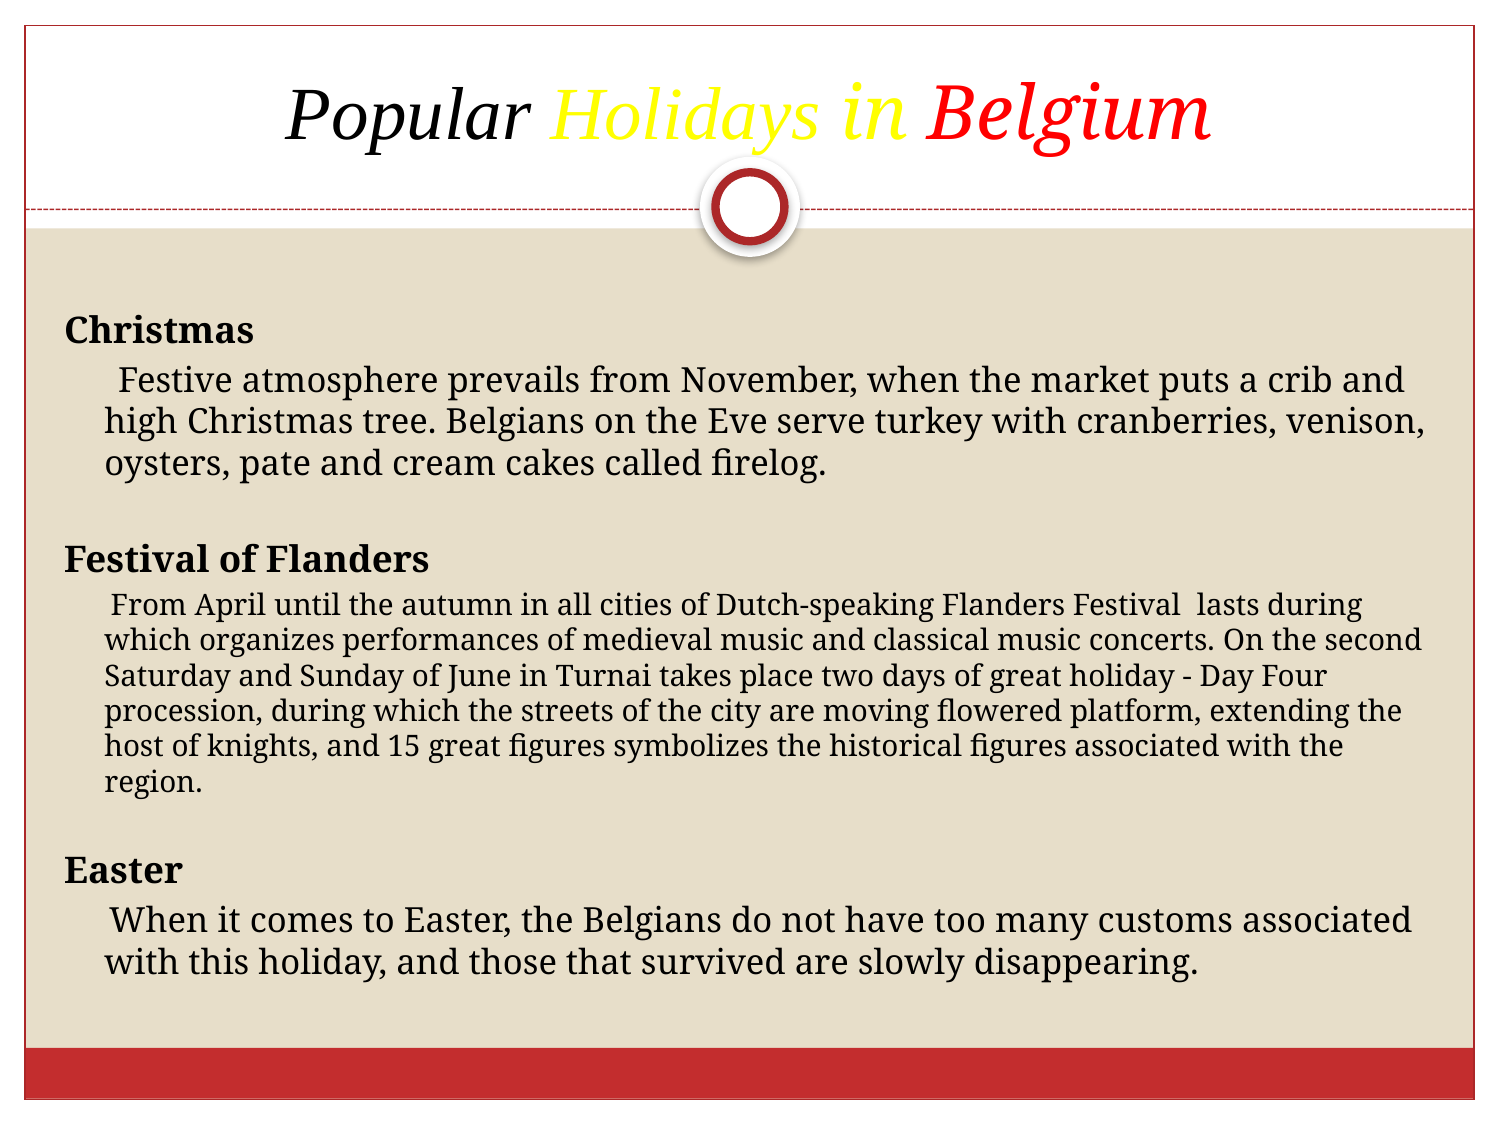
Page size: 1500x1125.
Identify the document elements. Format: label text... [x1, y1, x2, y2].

list Christmas Festive atmosphere prevails from November, when the market puts a crib and high Christmas tree. Belgians on the Eve serve turkey with cranberries, venison, oysters, pate and cream cakes called firelog. Festival of Flanders From April until the autumn in all cities of Dutch-speaking Flanders Festival lasts during which organizes performances of medieval music and classical music concerts. On the second Saturday and Sunday of June in Turnai takes place two days of great holiday - Day Four procession, during which the streets of the city are moving flowered platform, extending the host of knights, and 15 great figures symbolizes the historical figures associated with the region. Easter When it comes to Easter, the Belgians do not have too many customs associated with this holiday, and those that survived are slowly disappearing. [49, 250, 1445, 1001]
title Popular Holidays in Belgium [49, 37, 1450, 162]
